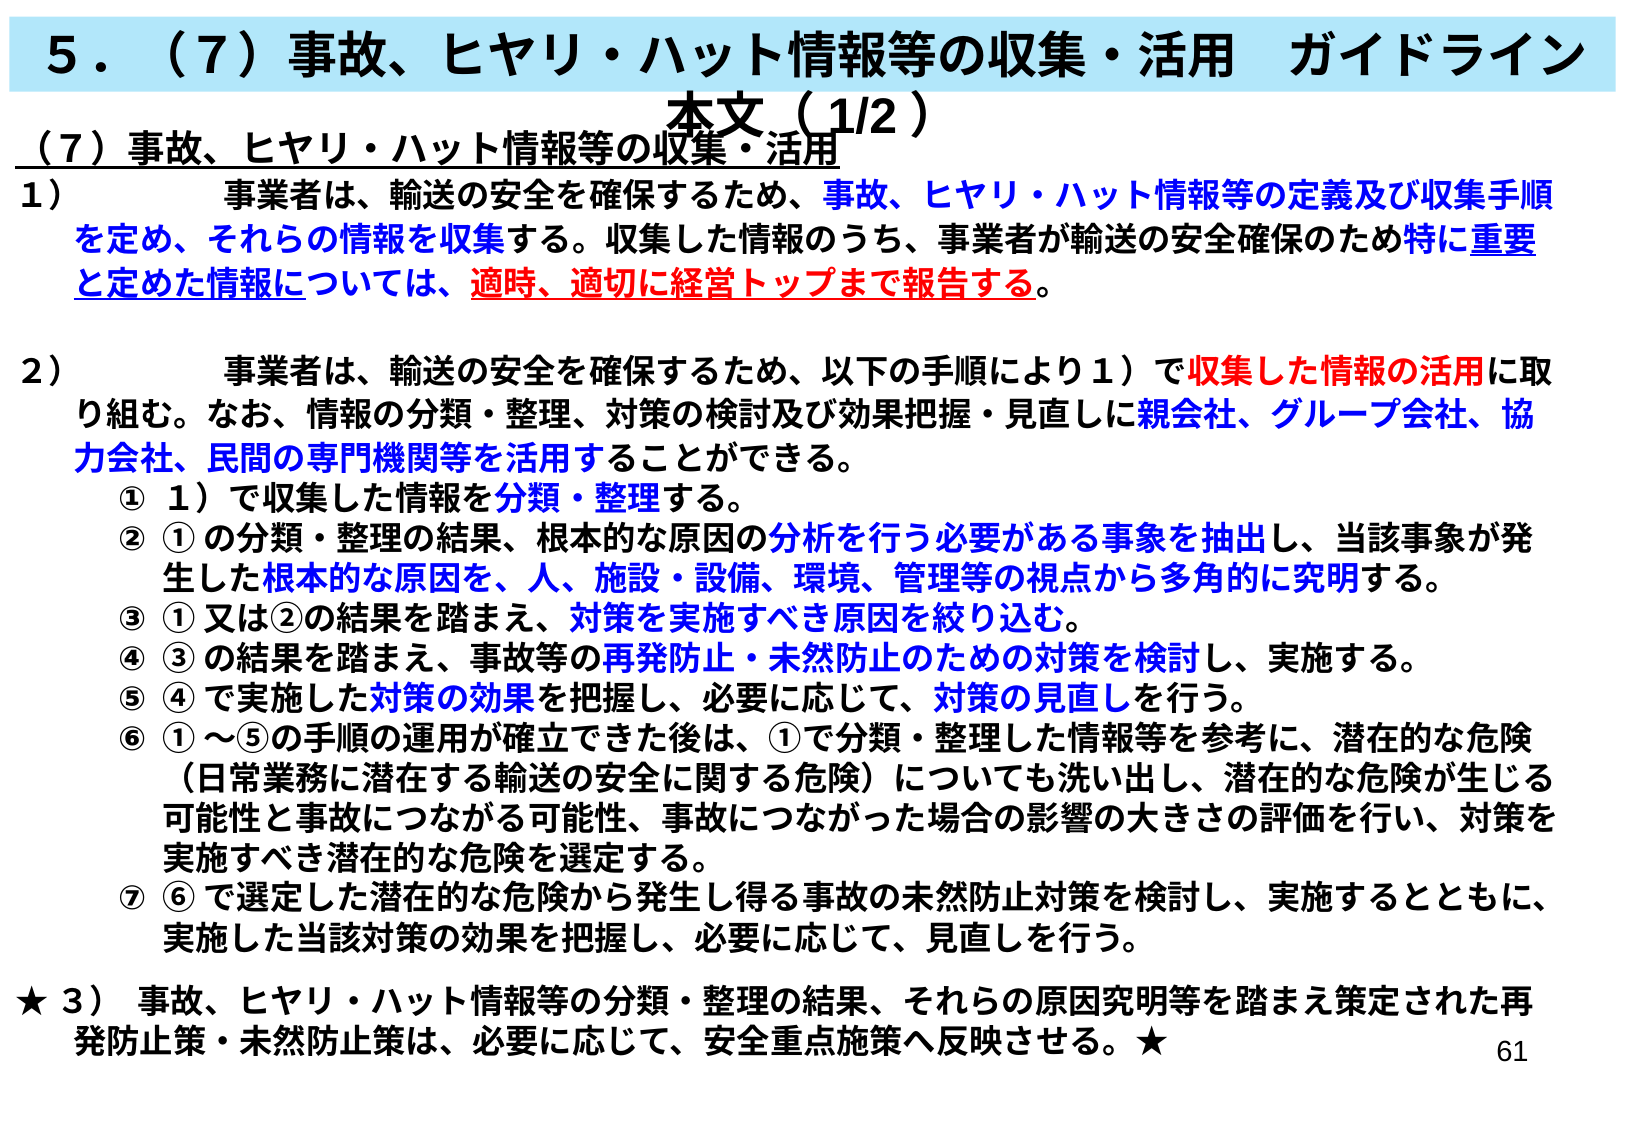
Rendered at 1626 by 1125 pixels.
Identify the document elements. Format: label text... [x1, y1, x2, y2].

list （７）事故、ヒヤリ・ハット情報等の収集・活用 １） 事業者は、輸送の安全を確保するため、事故、ヒヤリ・ハット情報等の定義及び収集手順を定め、それらの情報を収集する。収集した情報のうち、事業者が輸送の安全確保のため特に重要と定めた情報については、適時、適切に経営トップまで報告する。 ２） 事業者は、輸送の安全を確保するため、以下の手順により１）で収集した情報の活用に取り組む。なお、情報の分類・整理、対策の検討及び効果把握・見直しに親会社、グループ会社、協力会社、民間の専門機関等を活用することができる。 １）で収集した情報を分類・整理する。 ①の分類・整理の結果、根本的な原因の分析を行う必要がある事象を抽出し、当該事象が発生した根本的な原因を、人、施設・設備、環境、管理等の視点から多角的に究明する。 ①又は②の結果を踏まえ、対策を実施すべき原因を絞り込む。 ③の結果を踏まえ、事故等の再発防止・未然防止のための対策を検討し、実施する。 ④で実施した対策の効果を把握し、必要に応じて、対策の見直しを行う。 ①～⑤の手順の運用が確立できた後は、①で分類・整理した情報等を参考に、潜在的な危険（日常業務に潜在する輸送の安全に関する危険）についても洗い出し、潜在的な危険が生じる可能性と事故につながる可能性、事故につながった場合の影響の大きさの評価を行い、対策を実施すべき潜在的な危険を選定する。 ⑥で選定した潜在的な危険から発生し得る事故の未然防止対策を検討し、実施するとともに、実施した当該対策の効果を把握し、必要に応じて、見直しを行う。 ★３） 事故、ヒヤリ・ハット情報等の分類・整理の結果、それらの原因究明等を踏まえ策定された再発防止策・未然防止策は、必要に応じて、安全重点施策へ反映させる。★ [0, 113, 1581, 1094]
slide_number 61 [1164, 1024, 1544, 1103]
text_box ５．（７）事故、ヒヤリ・ハット情報等の収集・活用 ガイドライン本文（1/2） [9, 16, 1616, 92]
